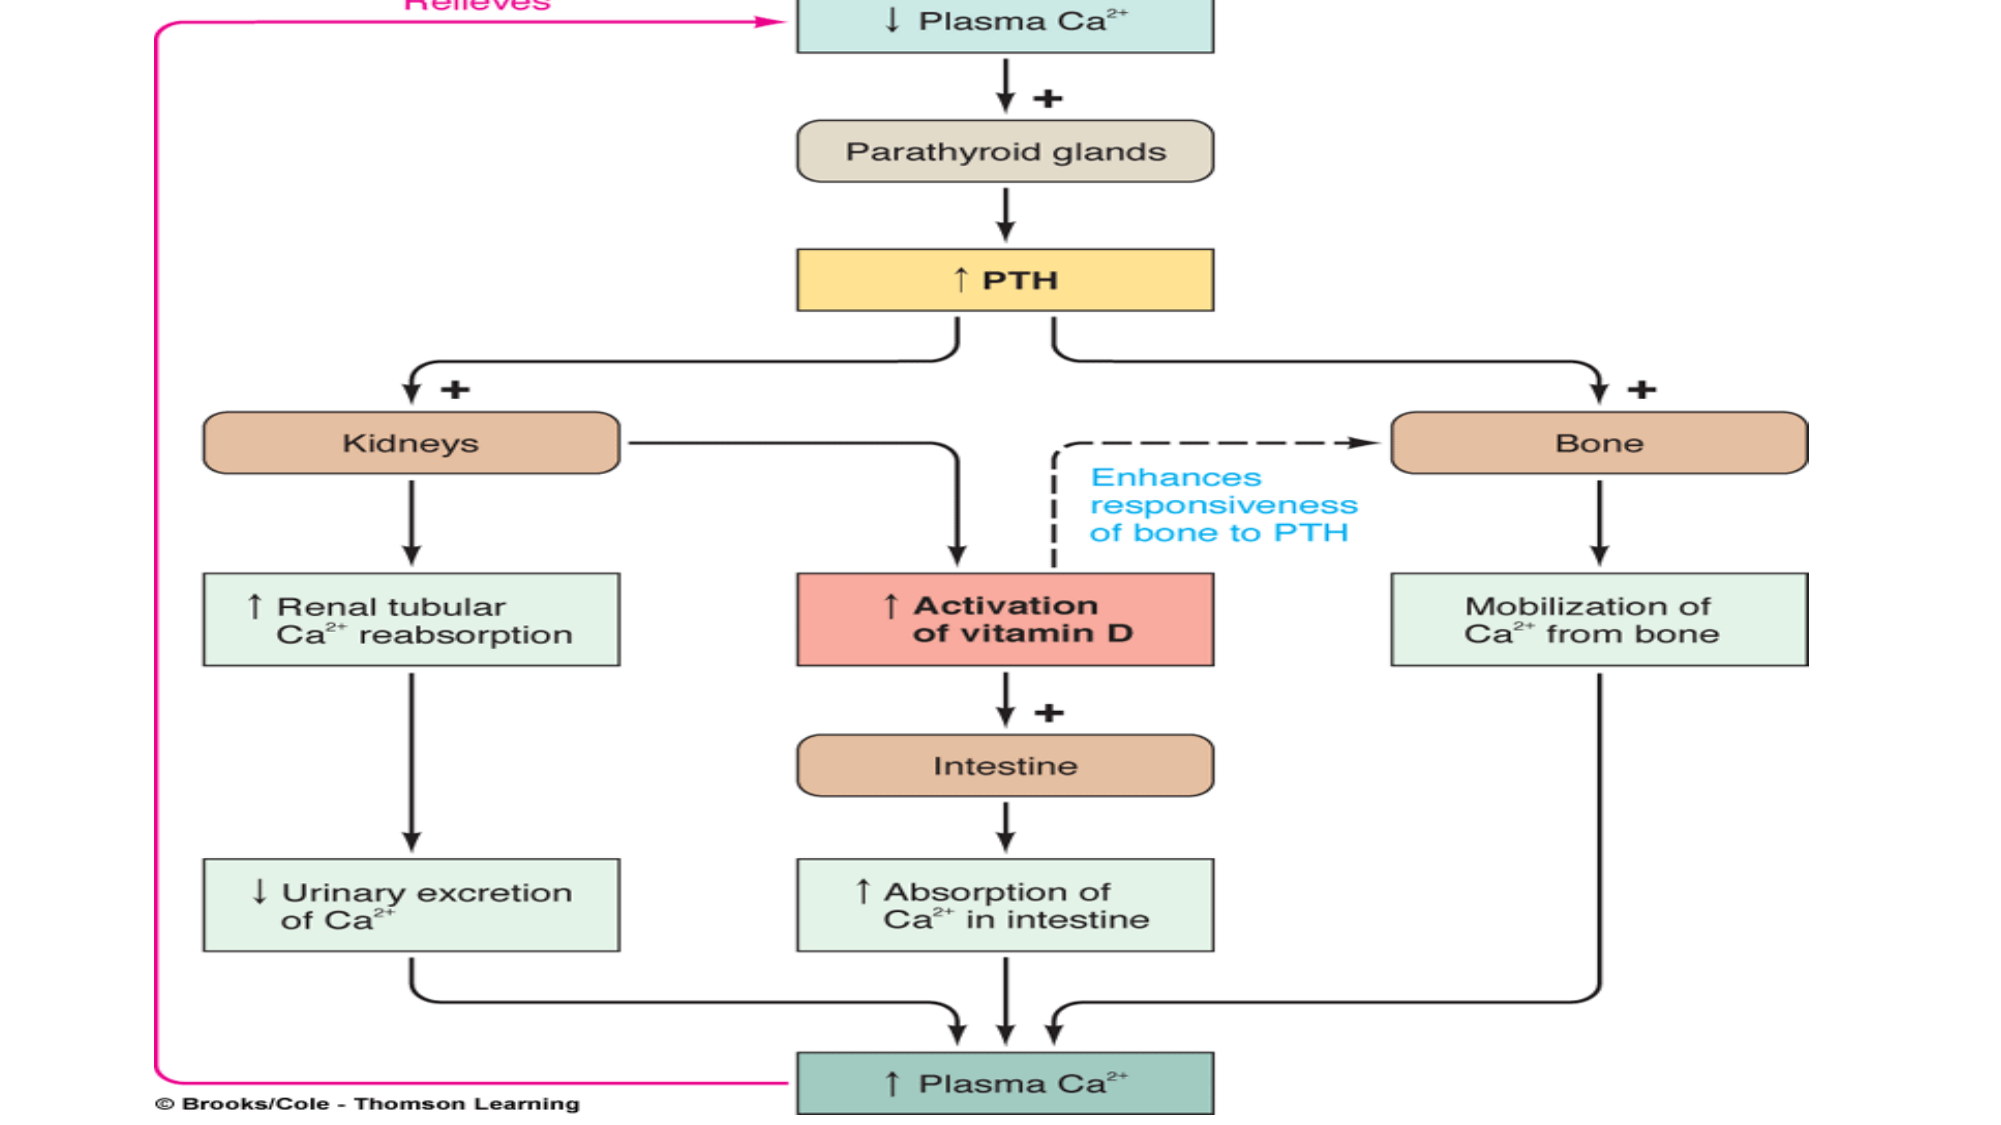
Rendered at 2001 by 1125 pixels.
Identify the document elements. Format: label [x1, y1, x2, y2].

picture [154, 0, 1809, 1115]
